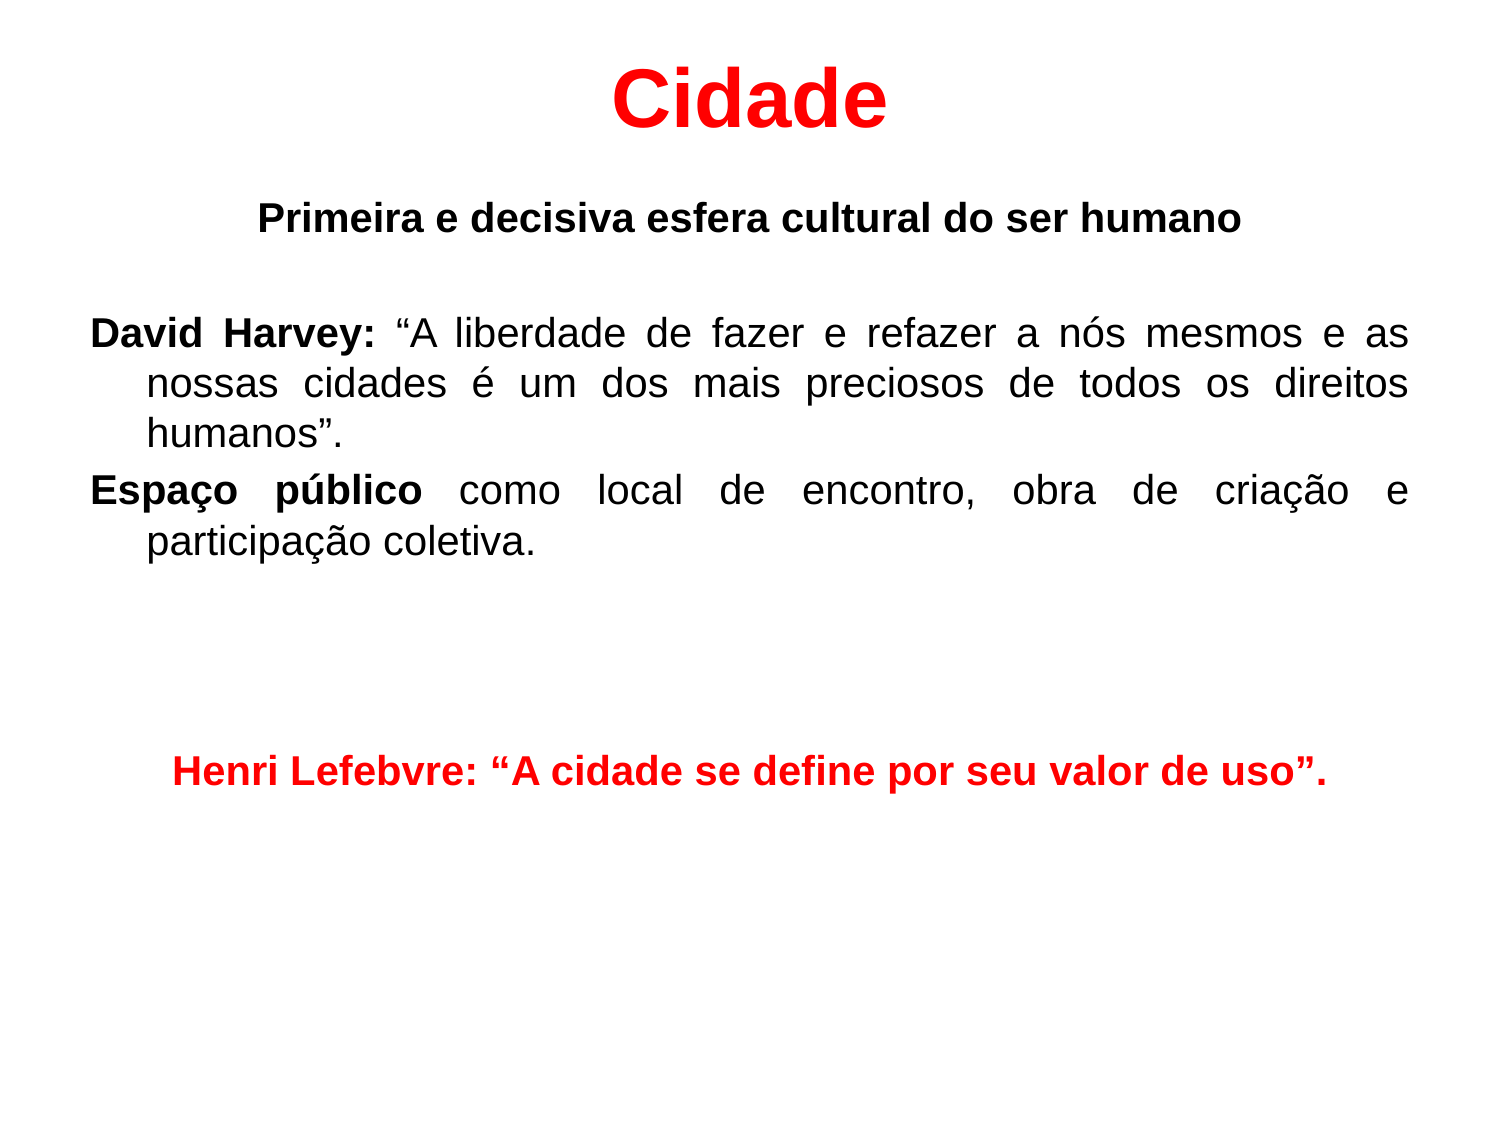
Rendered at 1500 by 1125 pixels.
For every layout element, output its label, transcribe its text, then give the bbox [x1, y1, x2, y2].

list Primeira e decisiva esfera cultural do ser humano David Harvey: “A liberdade de fazer e refazer a nós mesmos e as nossas cidades é um dos mais preciosos de todos os direitos humanos”. Espaço público como local de encontro, obra de criação e participação coletiva. Henri Lefebvre: “A cidade se define por seu valor de uso”. [75, 175, 1425, 1043]
title Cidade [0, 0, 1500, 188]
